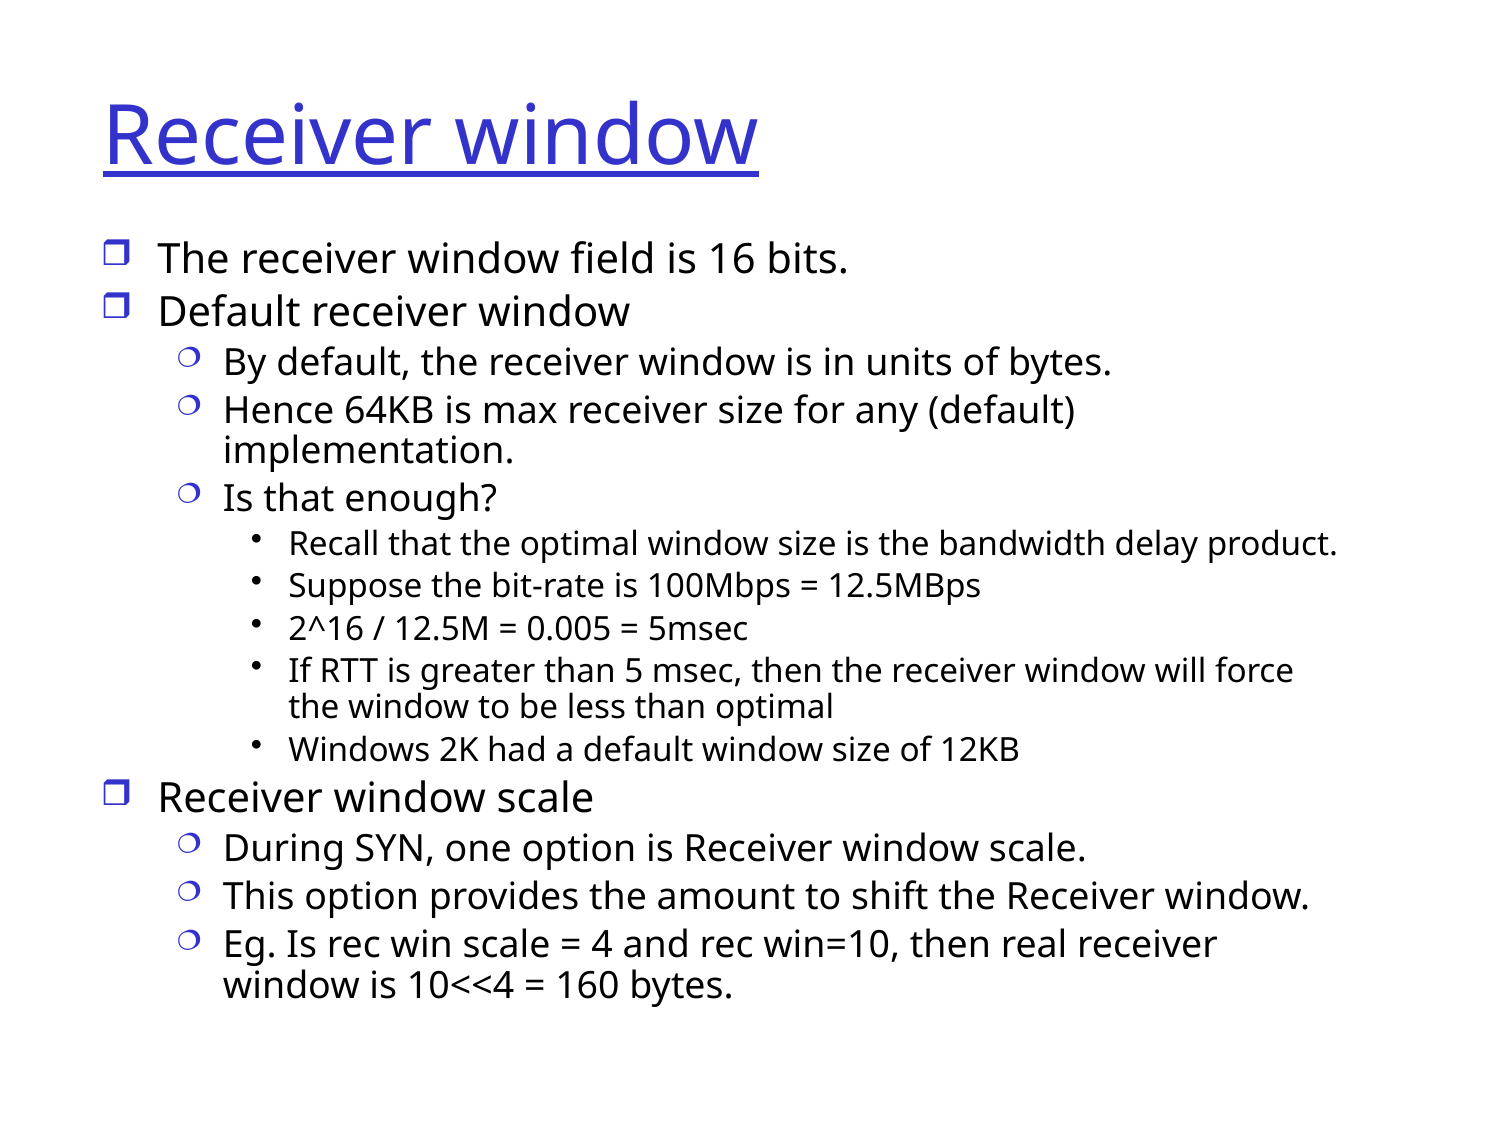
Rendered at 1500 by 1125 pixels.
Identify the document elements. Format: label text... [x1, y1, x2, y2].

list The receiver window field is 16 bits. Default receiver window By default, the receiver window is in units of bytes. Hence 64KB is max receiver size for any (default) implementation. Is that enough? Recall that the optimal window size is the bandwidth delay product. Suppose the bit-rate is 100Mbps = 12.5MBps 2^16 / 12.5M = 0.005 = 5msec If RTT is greater than 5 msec, then the receiver window will force the window to be less than optimal Windows 2K had a default window size of 12KB Receiver window scale During SYN, one option is Receiver window scale. This option provides the amount to shift the Receiver window. Eg. Is rec win scale = 4 and rec win=10, then real receiver window is 10<<4 = 160 bytes. [85, 229, 1362, 993]
title Receiver window [87, 37, 1363, 226]
